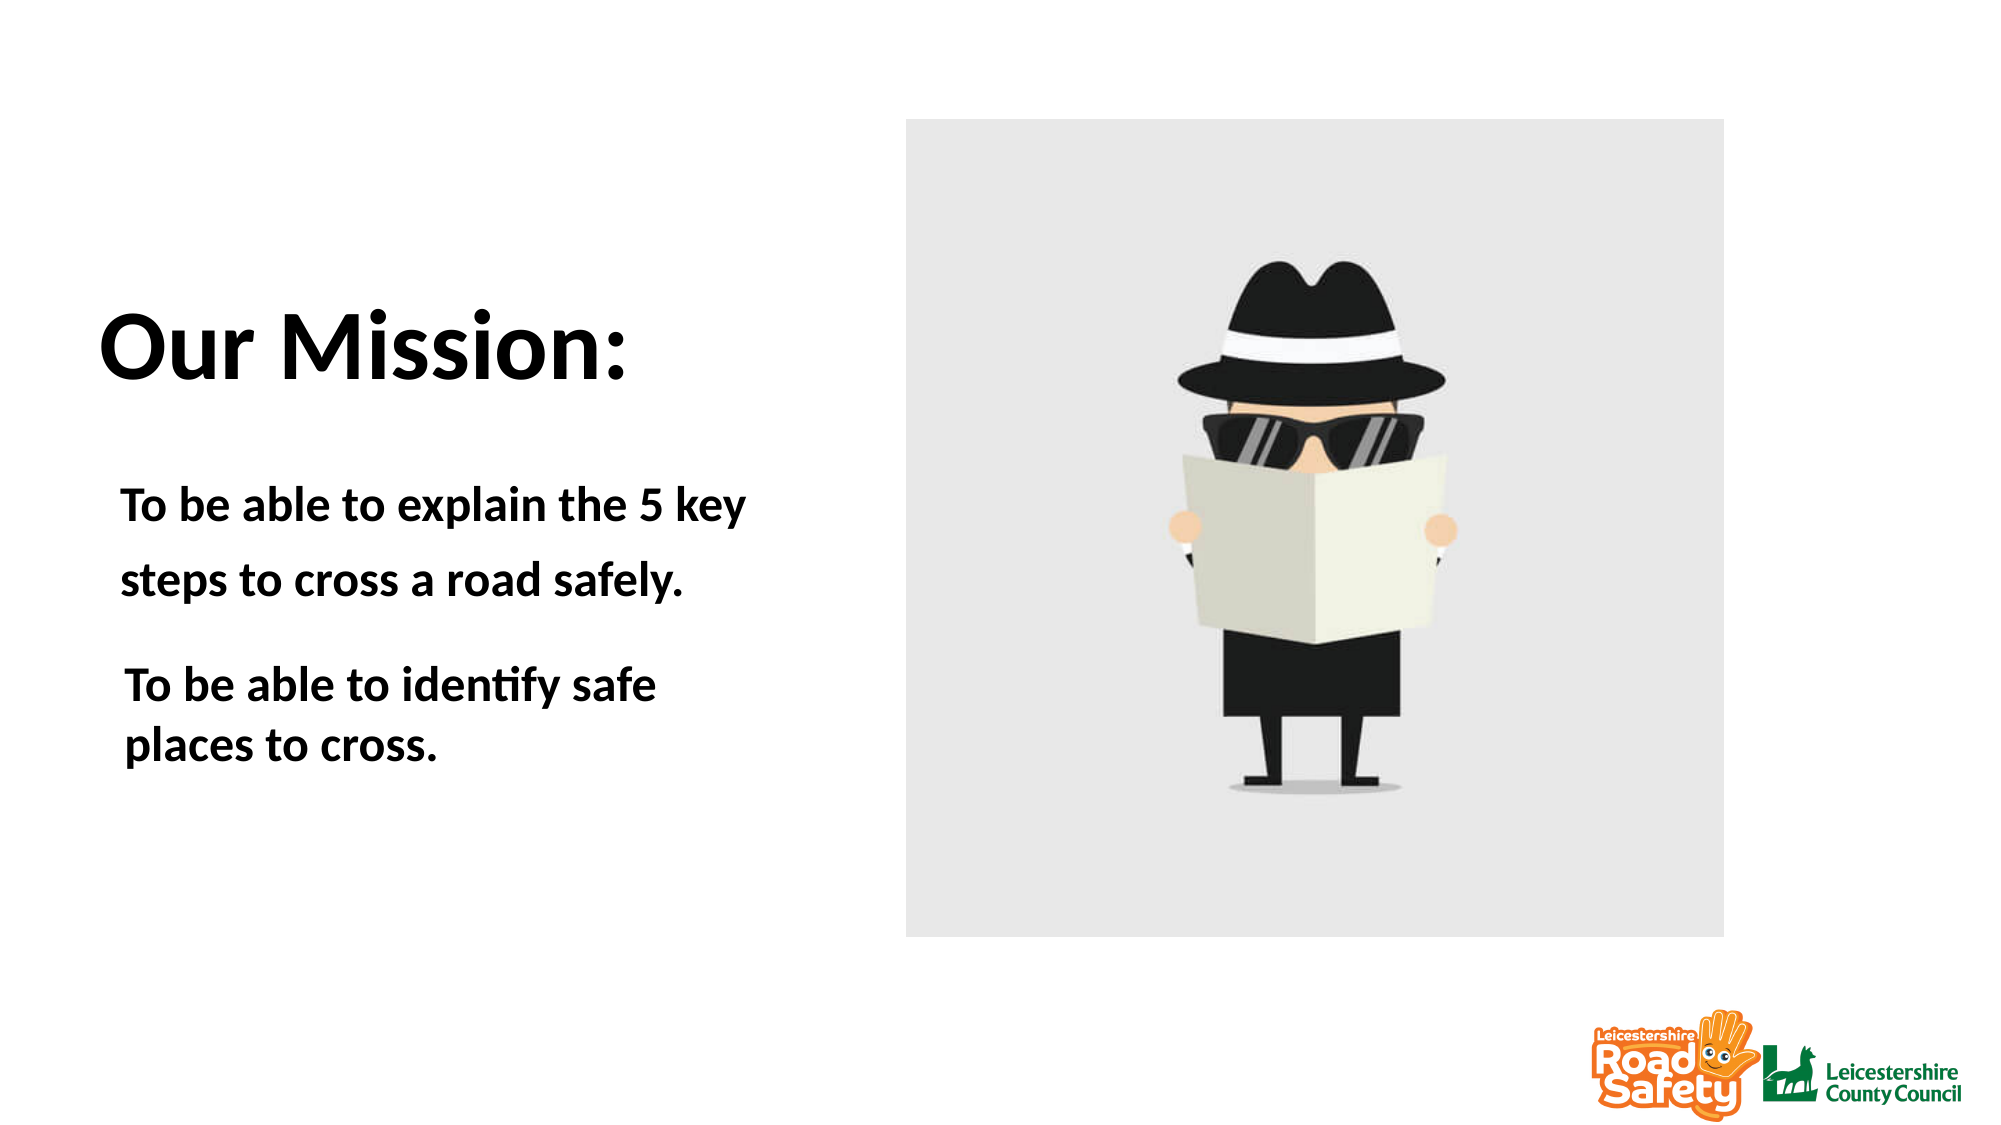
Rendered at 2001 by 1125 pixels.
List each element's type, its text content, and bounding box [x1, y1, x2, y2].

list To be able to explain the 5 key steps to cross a road safely. [105, 471, 802, 713]
text_box To be able to identify safe places to cross. [109, 643, 802, 779]
title Our Mission: [84, 185, 802, 507]
picture [906, 119, 1724, 937]
picture [1589, 1007, 1961, 1125]
